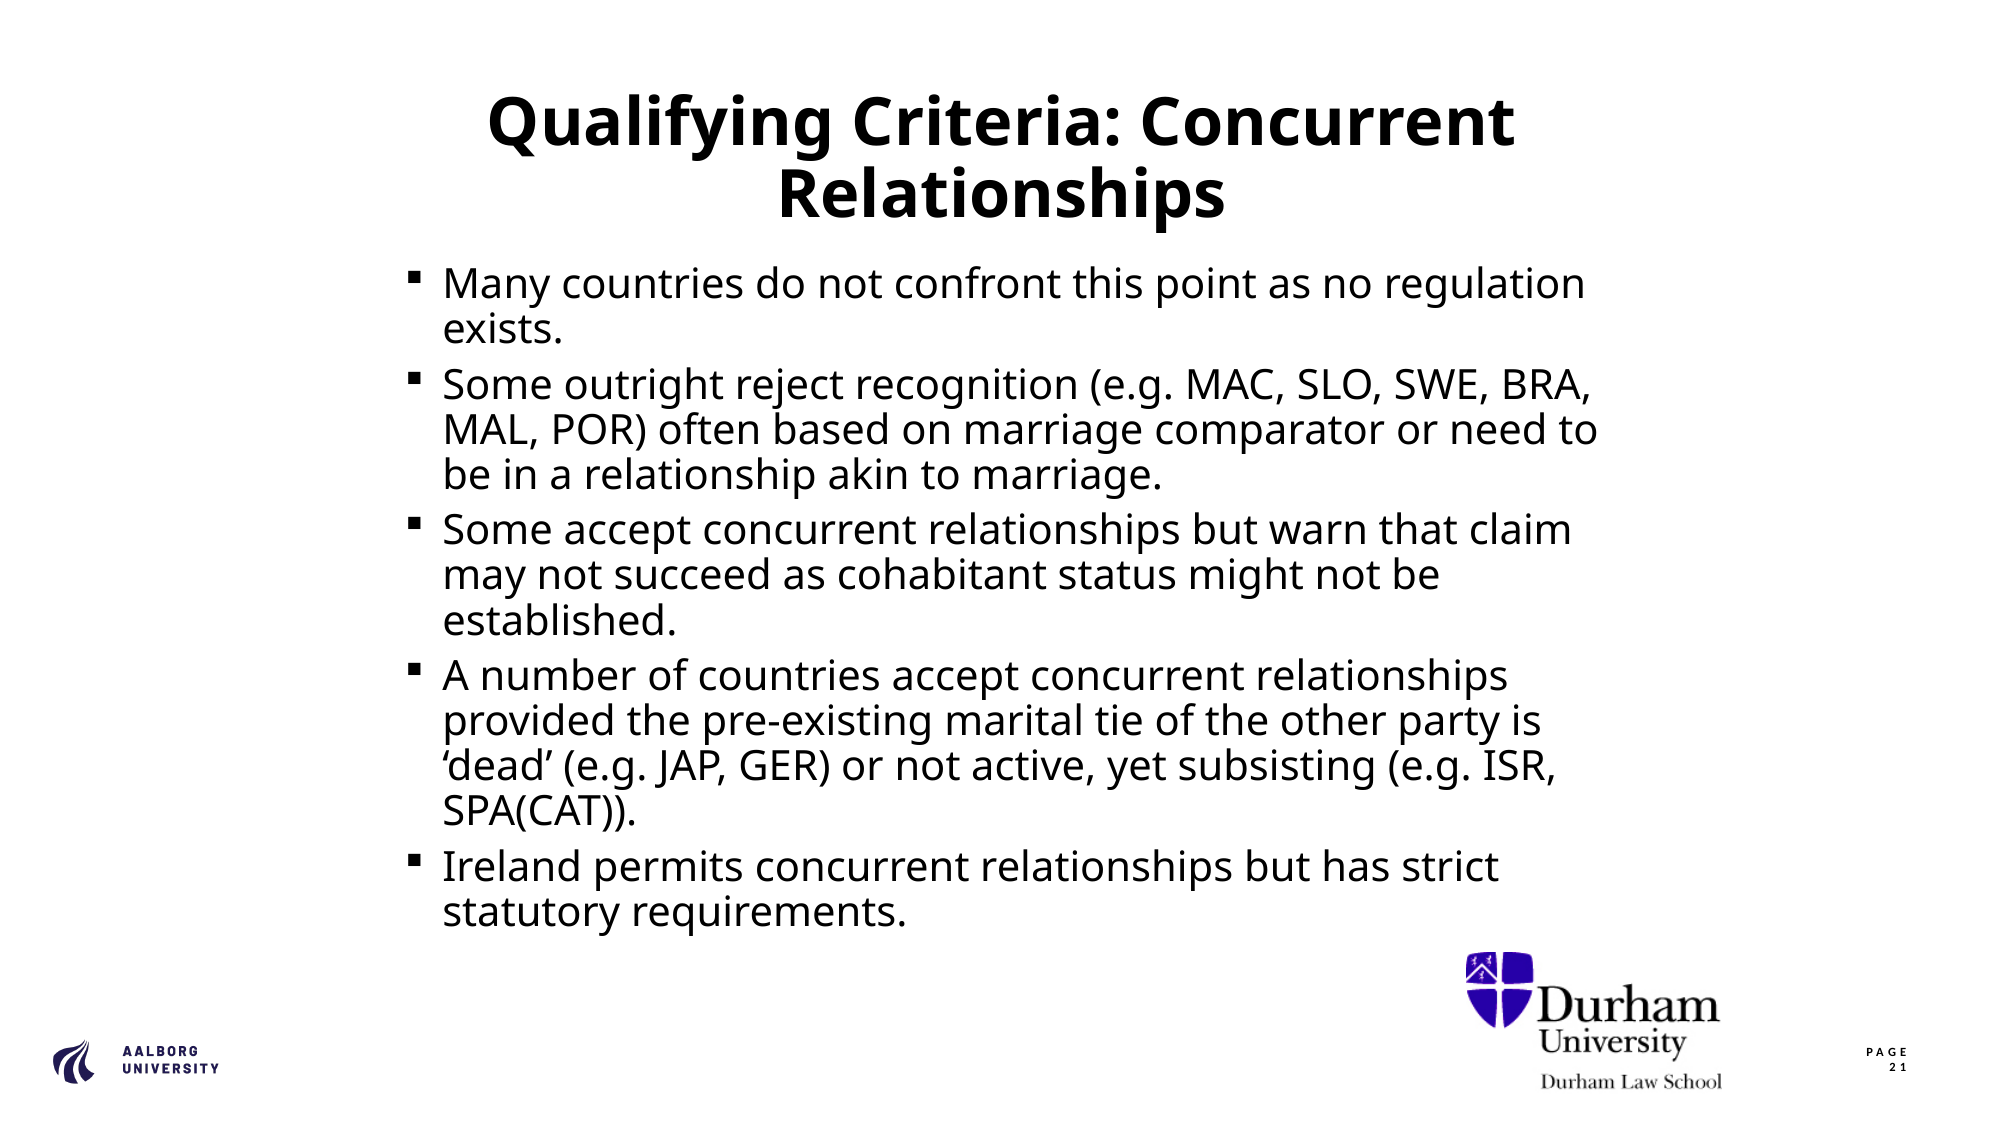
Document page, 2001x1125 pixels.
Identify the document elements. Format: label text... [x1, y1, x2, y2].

list Many countries do not confront this point as no regulation exists. Some outright reject recognition (e.g. MAC, SLO, SWE, BRA, MAL, POR) often based on marriage comparator or need to be in a relationship akin to marriage. Some accept concurrent relationships but warn that claim may not succeed as cohabitant status might not be established. A number of countries accept concurrent relationships provided the pre-existing marital tie of the other party is ‘dead’ (e.g. JAP, GER) or not active, yet subsisting (e.g. ISR, SPA(CAT)). Ireland permits concurrent relationships but has strict statutory requirements. [314, 219, 1662, 1000]
picture [1466, 952, 1722, 1094]
picture [53, 1039, 219, 1084]
title Qualifying Criteria: Concurrent Relationships [254, 66, 1750, 254]
